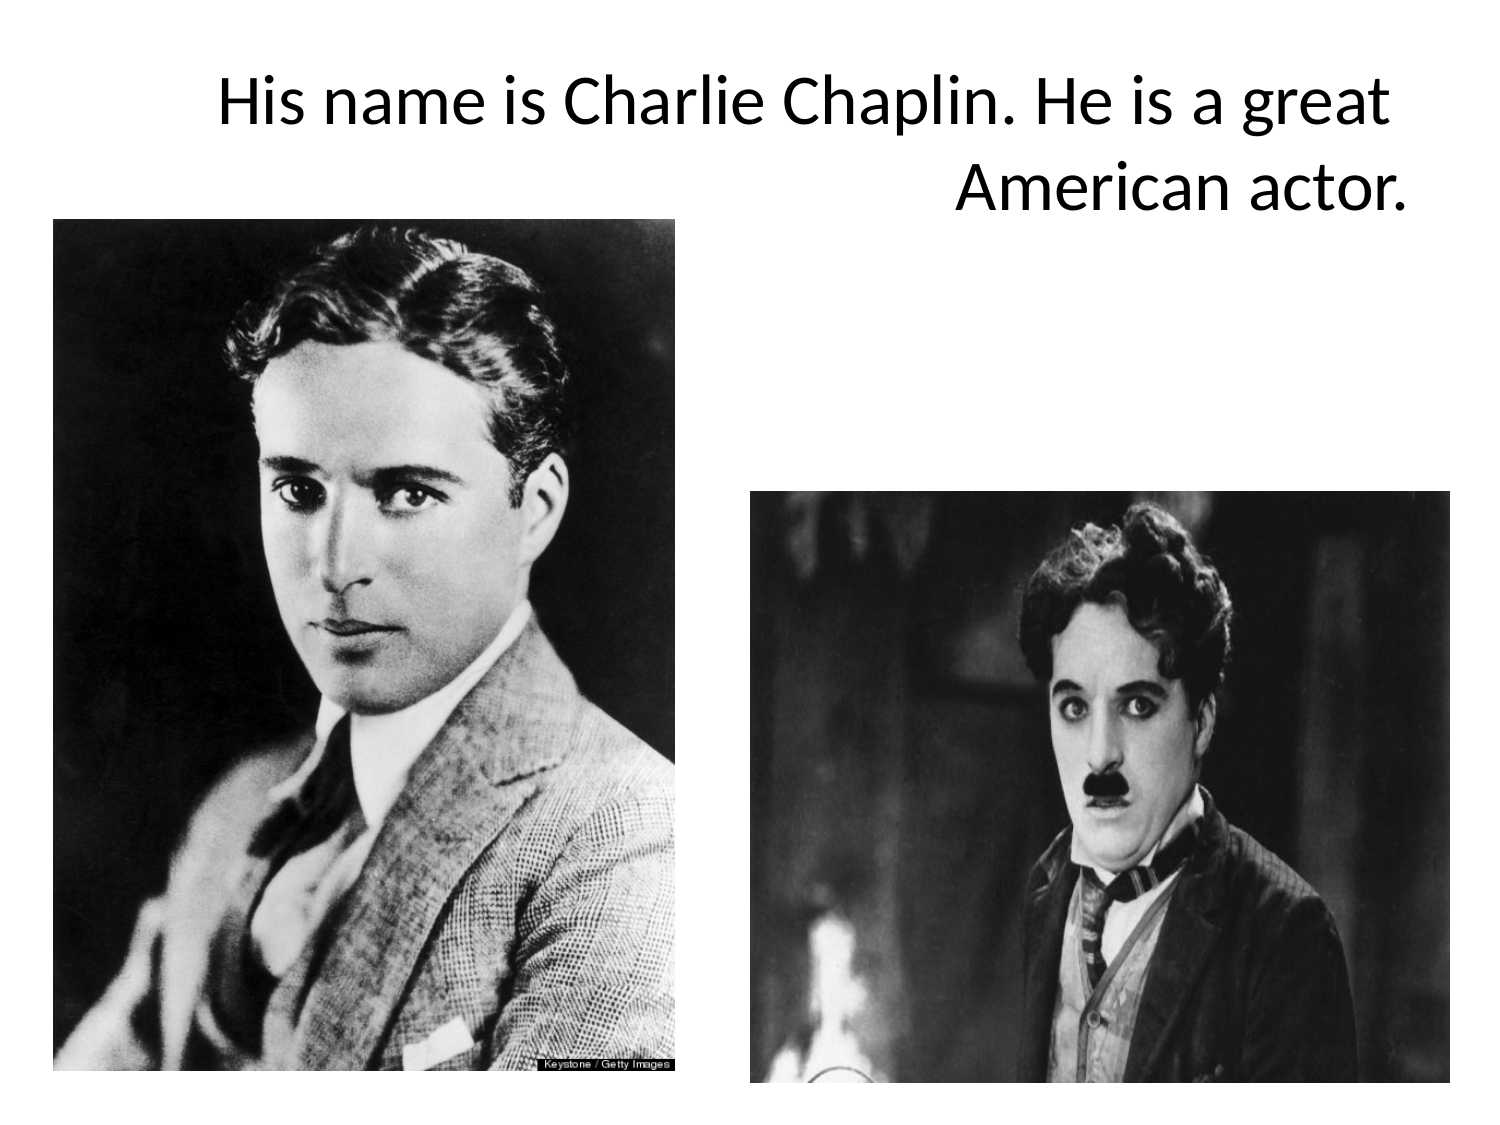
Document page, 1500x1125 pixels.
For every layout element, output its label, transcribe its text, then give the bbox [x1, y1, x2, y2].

title His name is Charlie Chaplin. He is a great American actor. [75, 45, 1425, 233]
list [52, 219, 675, 1071]
picture [749, 491, 1450, 1083]
